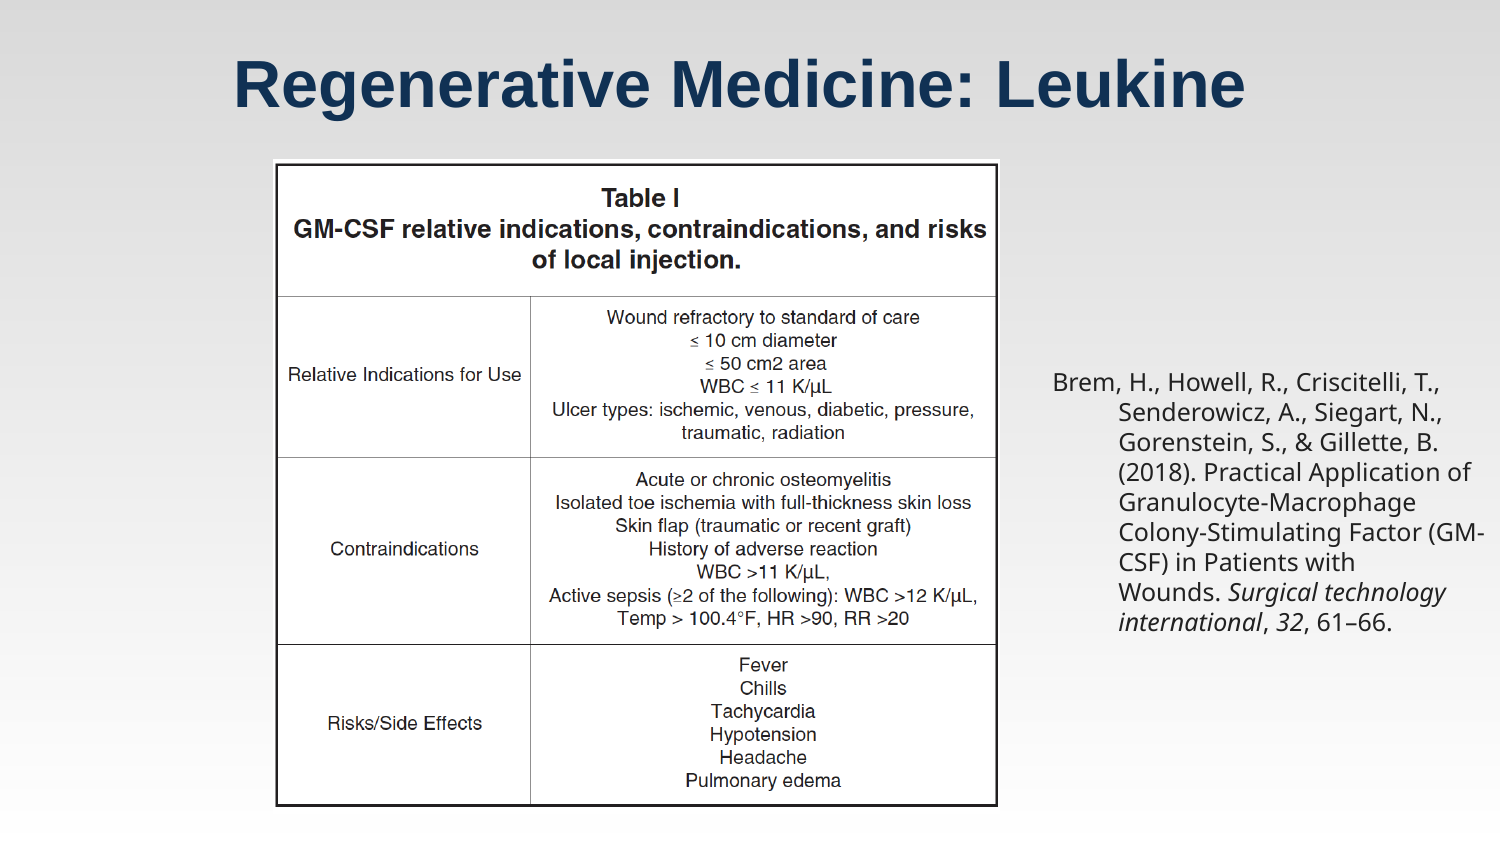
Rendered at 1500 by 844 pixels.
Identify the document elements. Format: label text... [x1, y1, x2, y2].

picture [273, 159, 1001, 815]
title Regenerative Medicine: Leukine [74, 33, 1426, 175]
text_box Brem, H., Howell, R., Criscitelli, T., Senderowicz, A., Siegart, N., Gorenstein, S., & Gillette, B. (2018). Practical Application of Granulocyte-Macrophage Colony-Stimulating Factor (GM-CSF) in Patients with Wounds. Surgical technology international, 32, 61–66. [1037, 359, 1500, 644]
